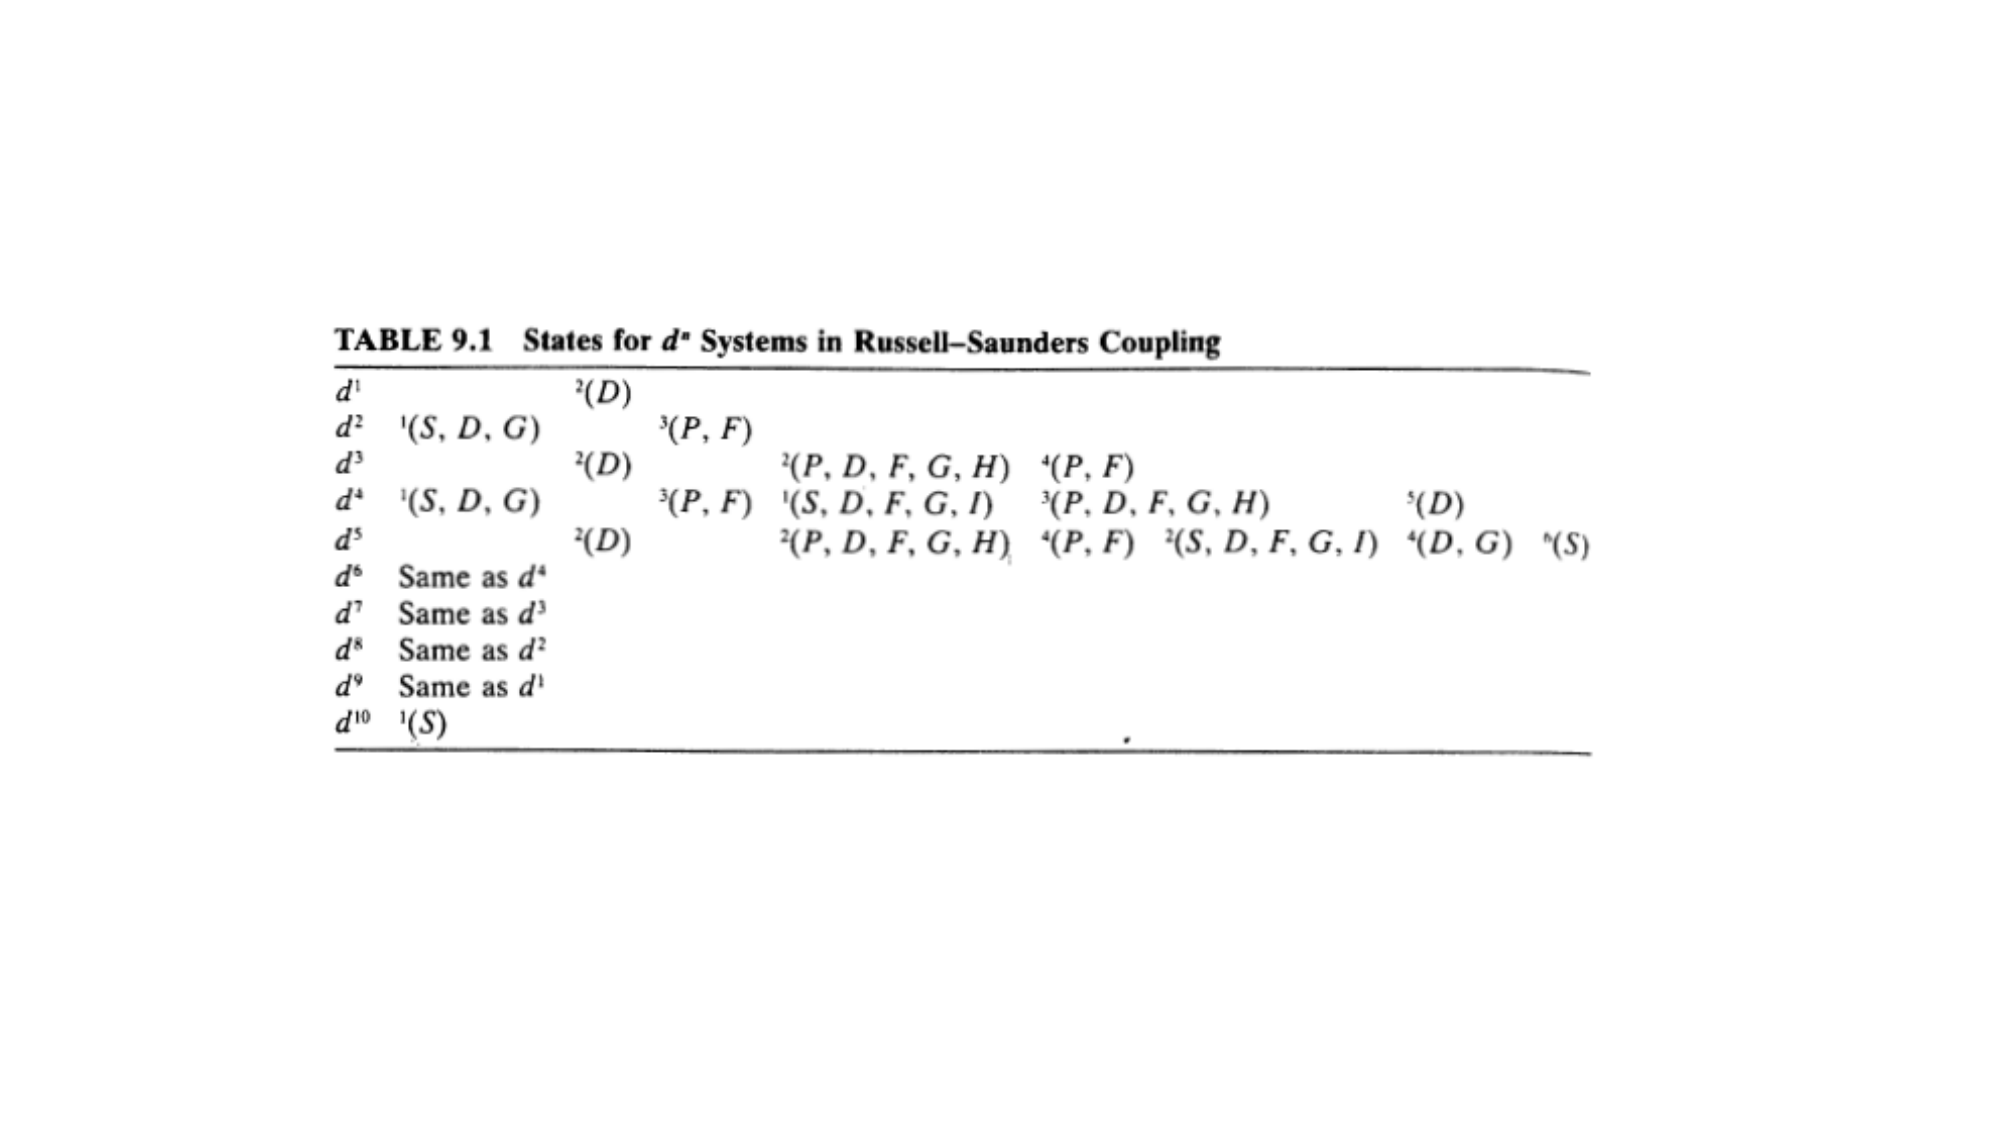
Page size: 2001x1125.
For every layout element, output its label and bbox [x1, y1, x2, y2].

picture [268, 296, 1694, 783]
